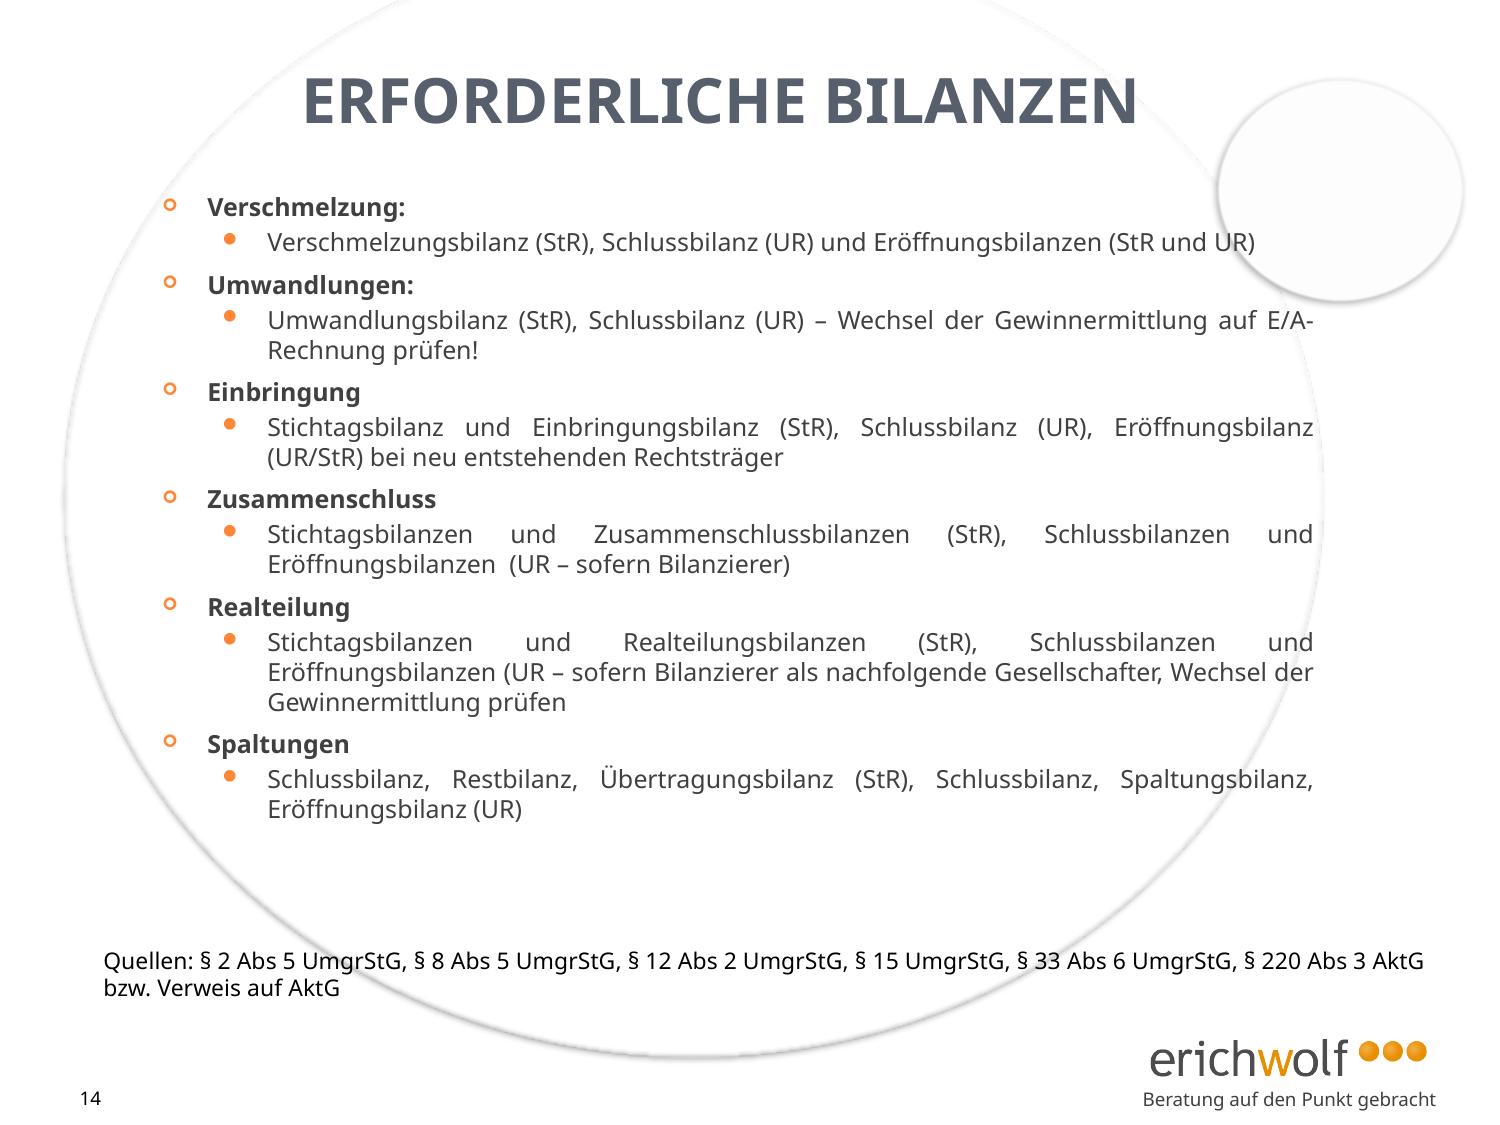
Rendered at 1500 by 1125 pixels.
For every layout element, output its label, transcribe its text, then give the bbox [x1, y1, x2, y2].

title Erforderliche Bilanzen [88, 0, 1355, 144]
list Verschmelzung: Verschmelzungsbilanz (StR), Schlussbilanz (UR) und Eröffnungsbilanzen (StR und UR) Umwandlungen: Umwandlungsbilanz (StR), Schlussbilanz (UR) – Wechsel der Gewinnermittlung auf E/A-Rechnung prüfen! Einbringung Stichtagsbilanz und Einbringungsbilanz (StR), Schlussbilanz (UR), Eröffnungsbilanz (UR/StR) bei neu entstehenden Rechtsträger Zusammenschluss Stichtagsbilanzen und Zusammenschlussbilanzen (StR), Schlussbilanzen und Eröffnungsbilanzen (UR – sofern Bilanzierer) Realteilung Stichtagsbilanzen und Realteilungsbilanzen (StR), Schlussbilanzen und Eröffnungsbilanzen (UR – sofern Bilanzierer als nachfolgende Gesellschafter, Wechsel der Gewinnermittlung prüfen Spaltungen Schlussbilanz, Restbilanz, Übertragungsbilanz (StR), Schlussbilanz, Spaltungsbilanz, Eröffnungsbilanz (UR) [147, 184, 1331, 870]
picture [1135, 1009, 1436, 1125]
text_box Quellen: § 2 Abs 5 UmgrStG, § 8 Abs 5 UmgrStG, § 12 Abs 2 UmgrStG, § 15 UmgrStG, § 33 Abs 6 UmgrStG, § 220 Abs 3 AktG bzw. Verweis auf AktG [88, 938, 1494, 1009]
